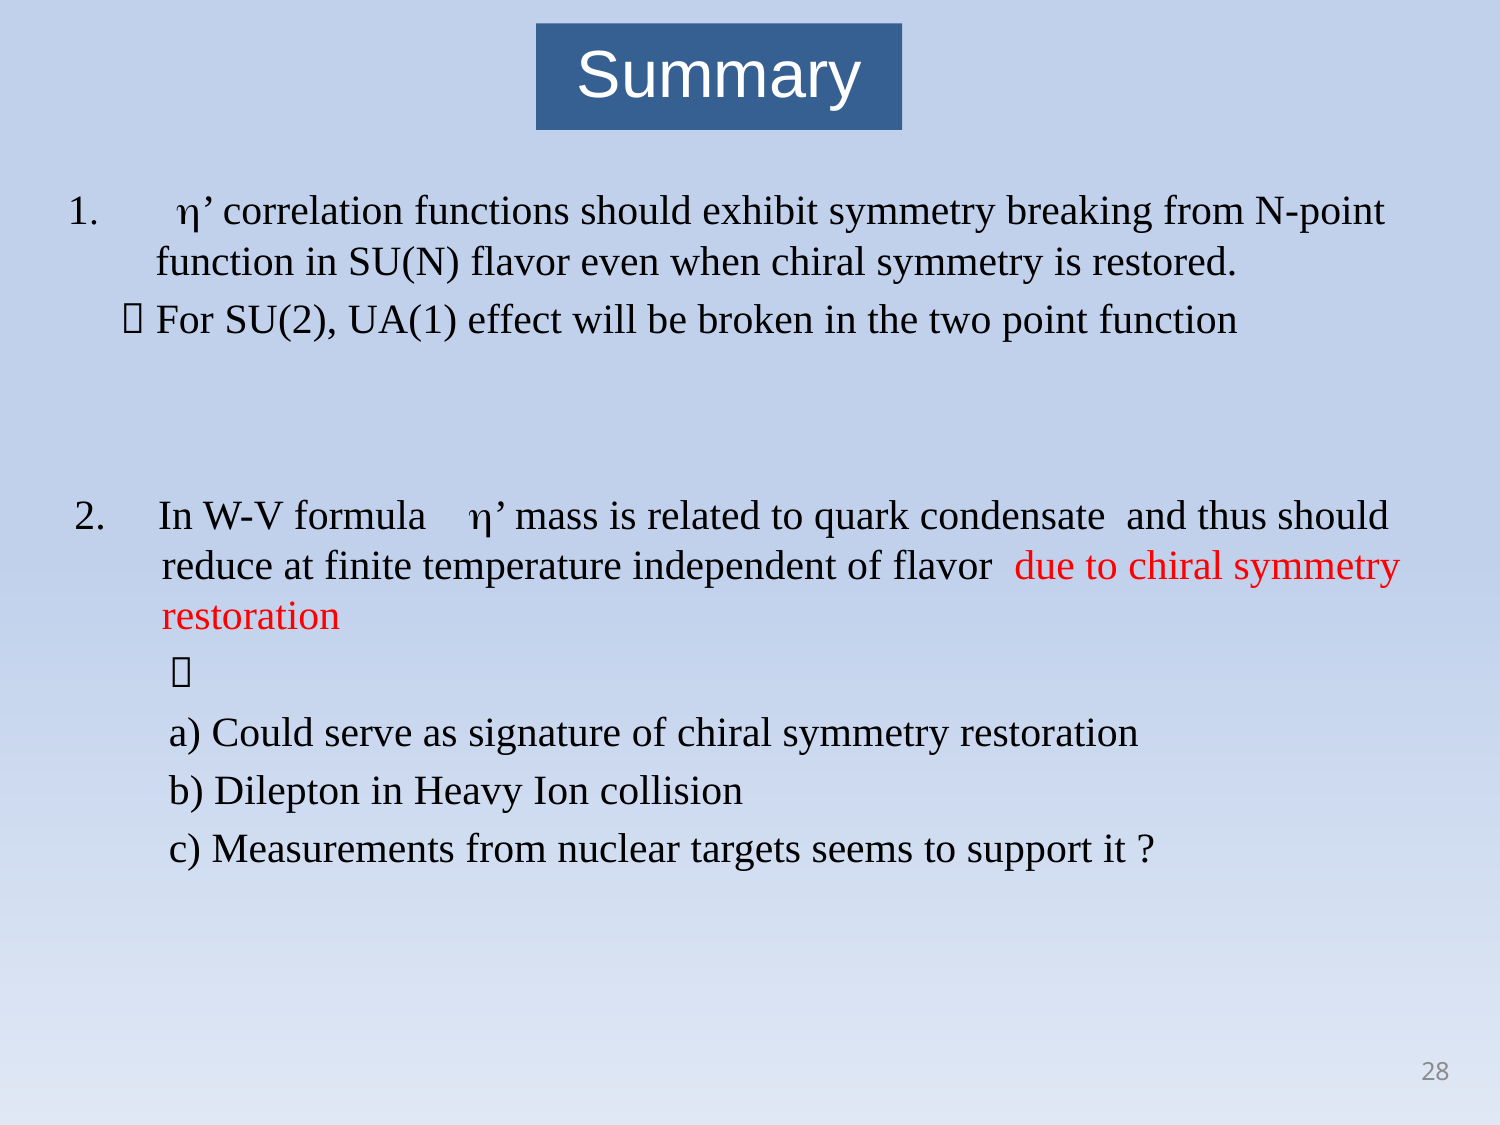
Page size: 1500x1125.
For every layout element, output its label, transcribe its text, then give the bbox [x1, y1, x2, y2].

text_box Summary [536, 23, 903, 130]
text_box h’ correlation functions should exhibit symmetry breaking from N-point function in SU(N) flavor even when chiral symmetry is restored.  For SU(2), UA(1) effect will be broken in the two point function [53, 175, 1424, 669]
text_box 2. In W-V formula h’ mass is related to quark condensate and thus should reduce at finite temperature independent of flavor due to chiral symmetry restoration  a) Could serve as signature of chiral symmetry restoration b) Dilepton in Heavy Ion collision c) Measurements from nuclear targets seems to support it ? [59, 480, 1430, 974]
slide_number 28 [1114, 1042, 1465, 1103]
